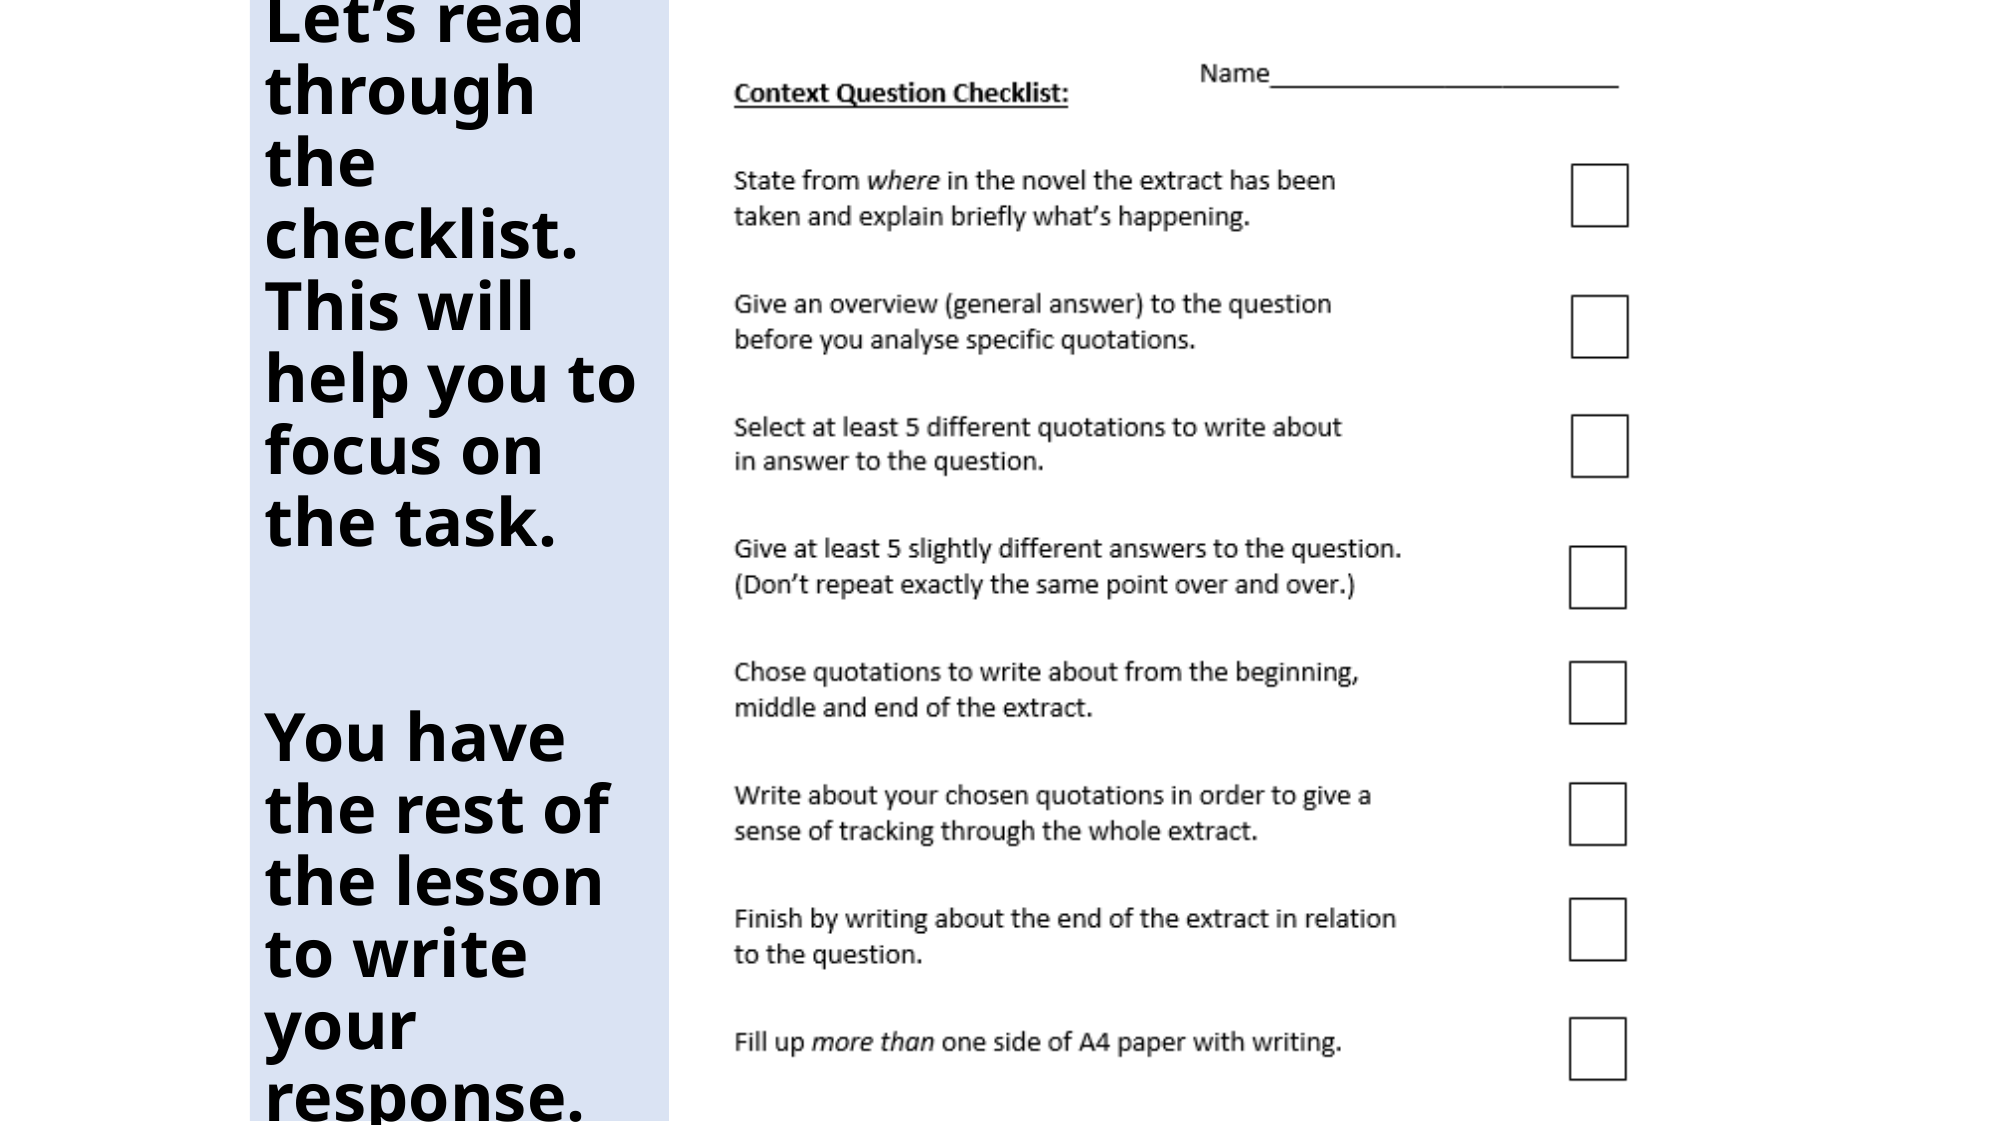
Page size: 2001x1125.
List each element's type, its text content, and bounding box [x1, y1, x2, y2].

title Let’s read through the checklist. This will help you to focus on the task. You have the rest of the lesson to write your response. [249, 0, 669, 1121]
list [669, 0, 1675, 1121]
